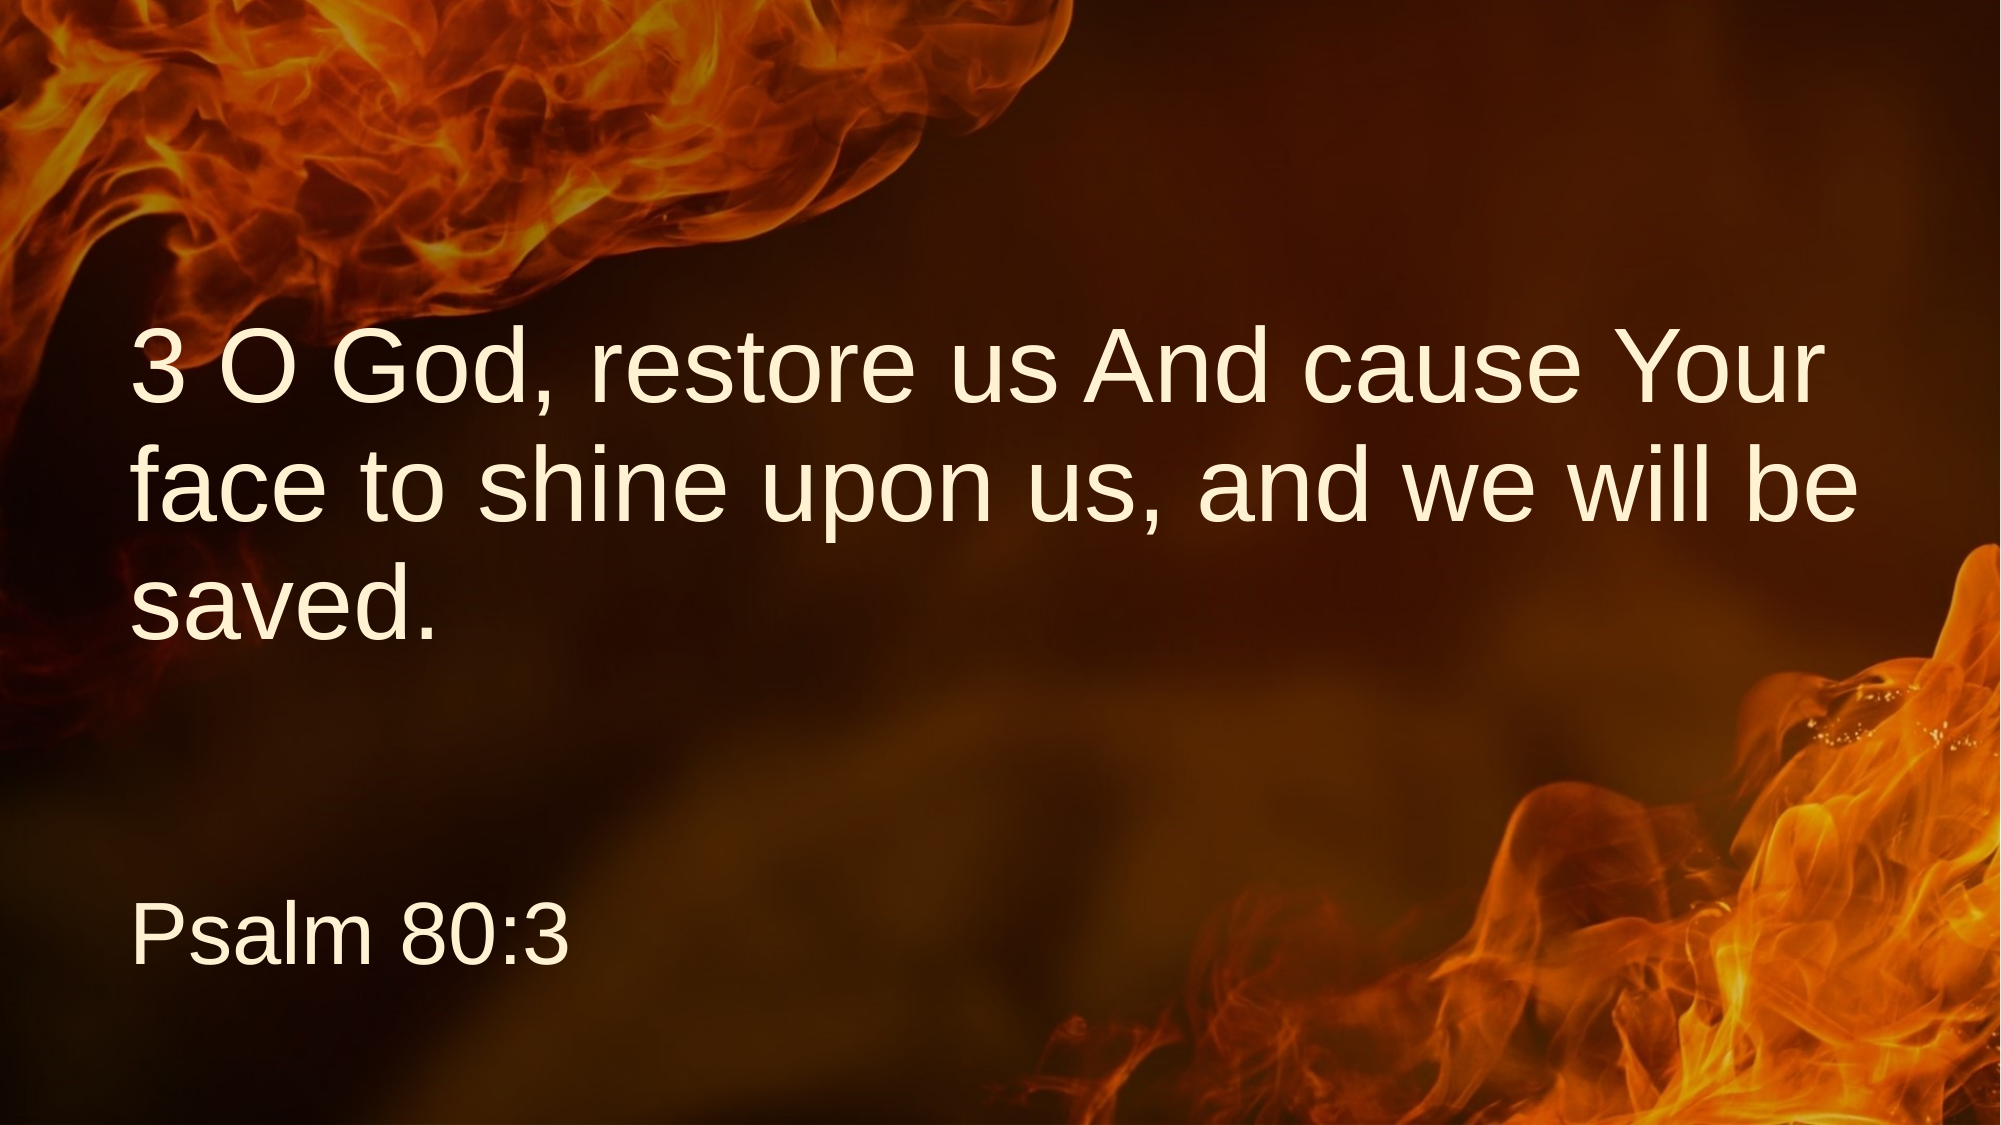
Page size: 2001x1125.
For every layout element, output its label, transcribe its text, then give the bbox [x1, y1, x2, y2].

picture [0, 0, 2001, 1125]
list Psalm 80:3 [114, 876, 1615, 991]
list 3 O God, restore us And cause Your face to shine upon us, and we will be saved. [114, 114, 1886, 855]
